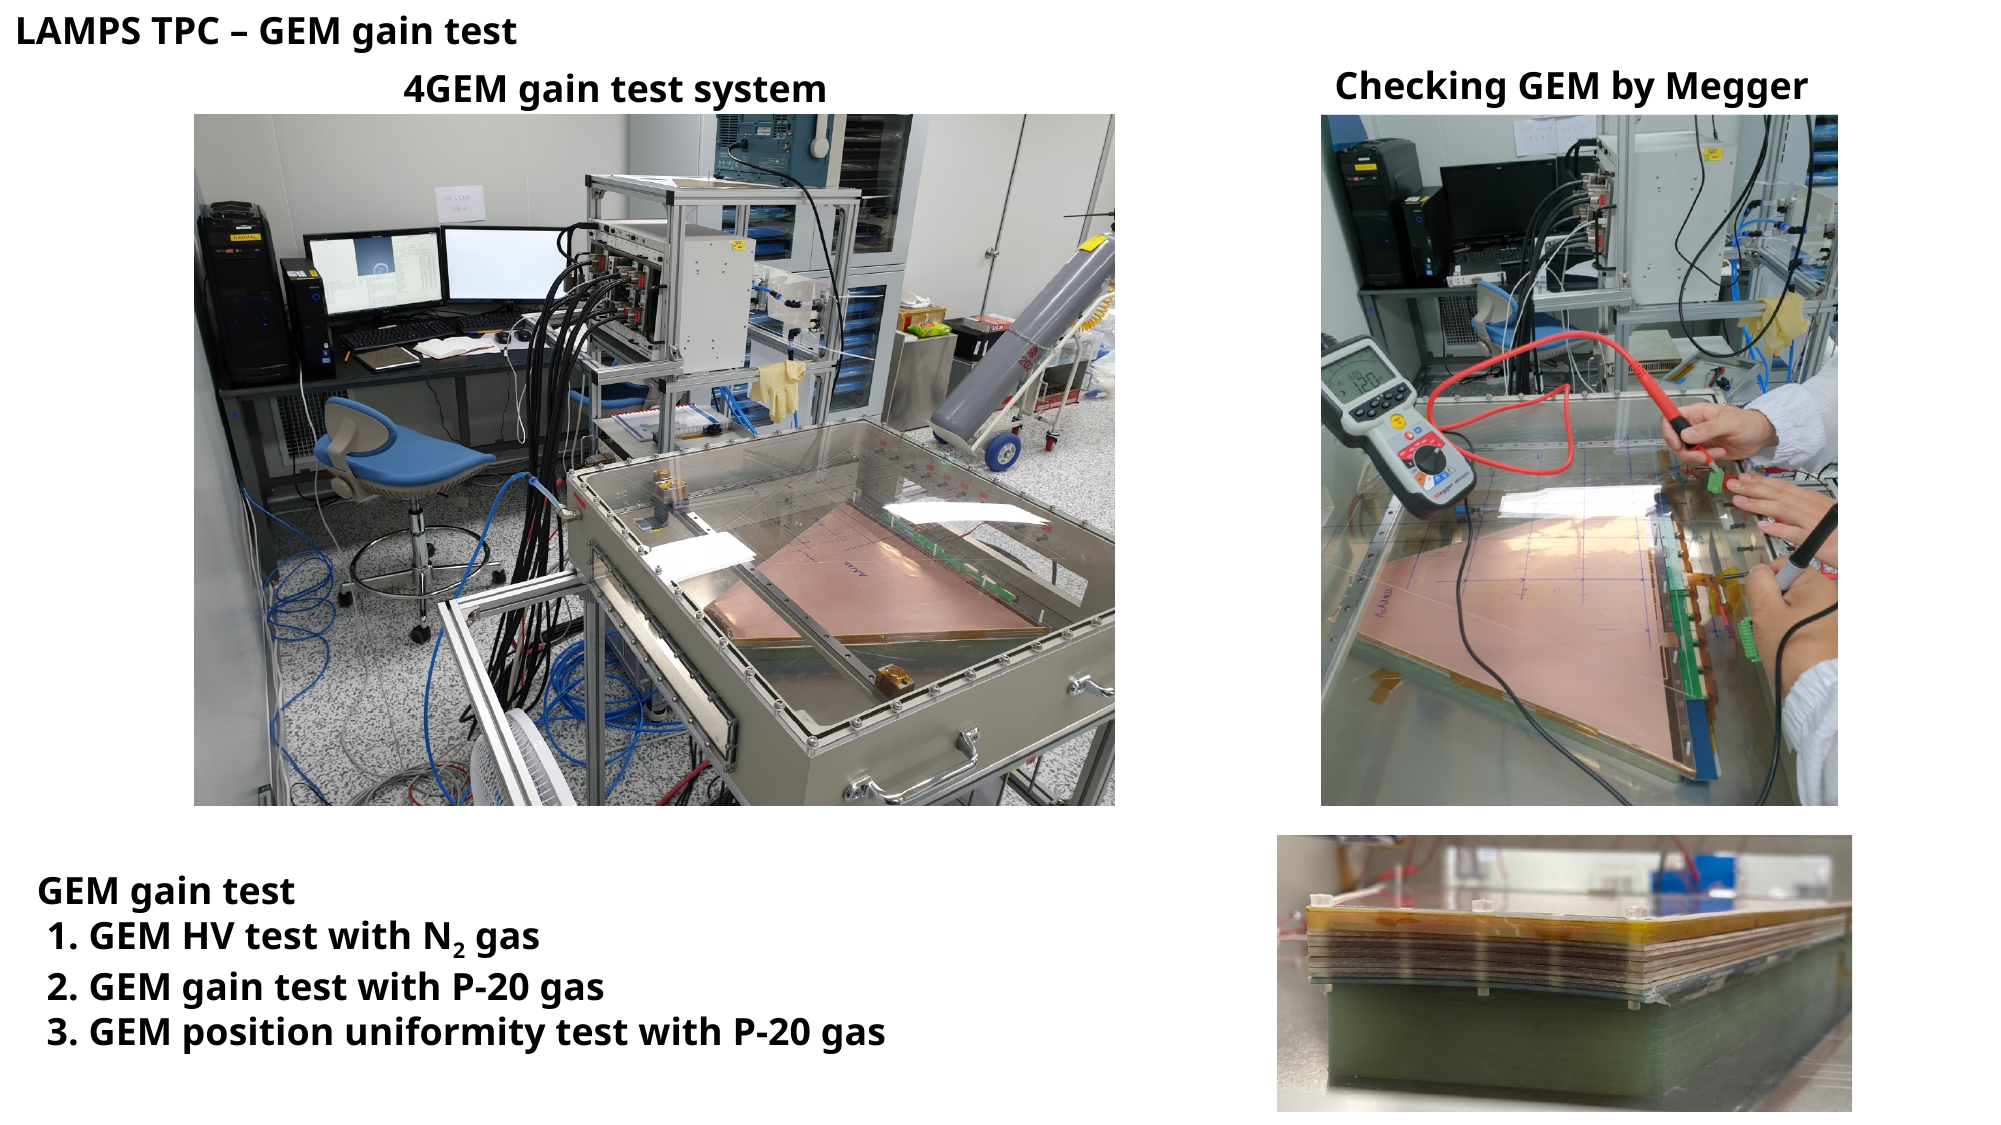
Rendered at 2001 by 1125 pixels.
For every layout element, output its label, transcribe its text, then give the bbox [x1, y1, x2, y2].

picture [194, 114, 1115, 806]
text_box LAMPS TPC – GEM gain test [0, 0, 583, 60]
text_box GEM gain test 1. GEM HV test with N2 gas 2. GEM gain test with P-20 gas 3. GEM position uniformity test with P-20 gas [22, 859, 1277, 1061]
picture [1277, 835, 1853, 1112]
text_box 4GEM gain test system [388, 57, 972, 114]
picture [1233, 115, 1924, 805]
text_box Checking GEM by Megger [1319, 54, 1903, 115]
